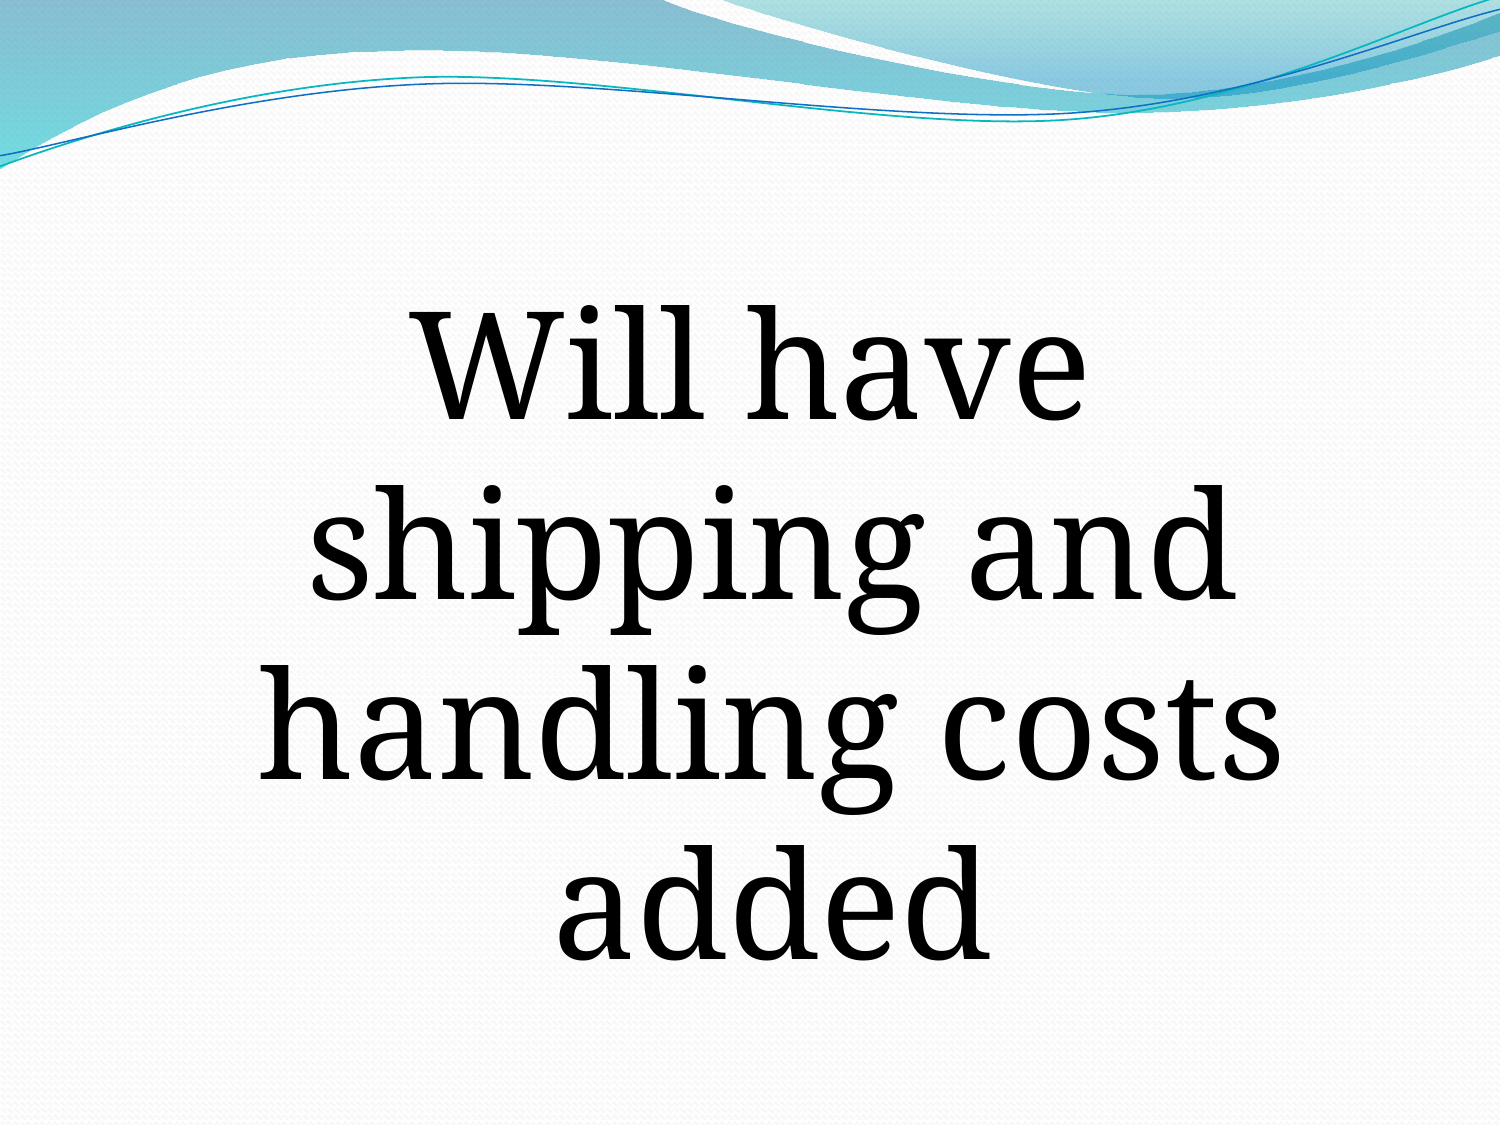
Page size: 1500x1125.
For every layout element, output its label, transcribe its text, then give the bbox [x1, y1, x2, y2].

list Will have shipping and handling costs added [75, 262, 1425, 1005]
